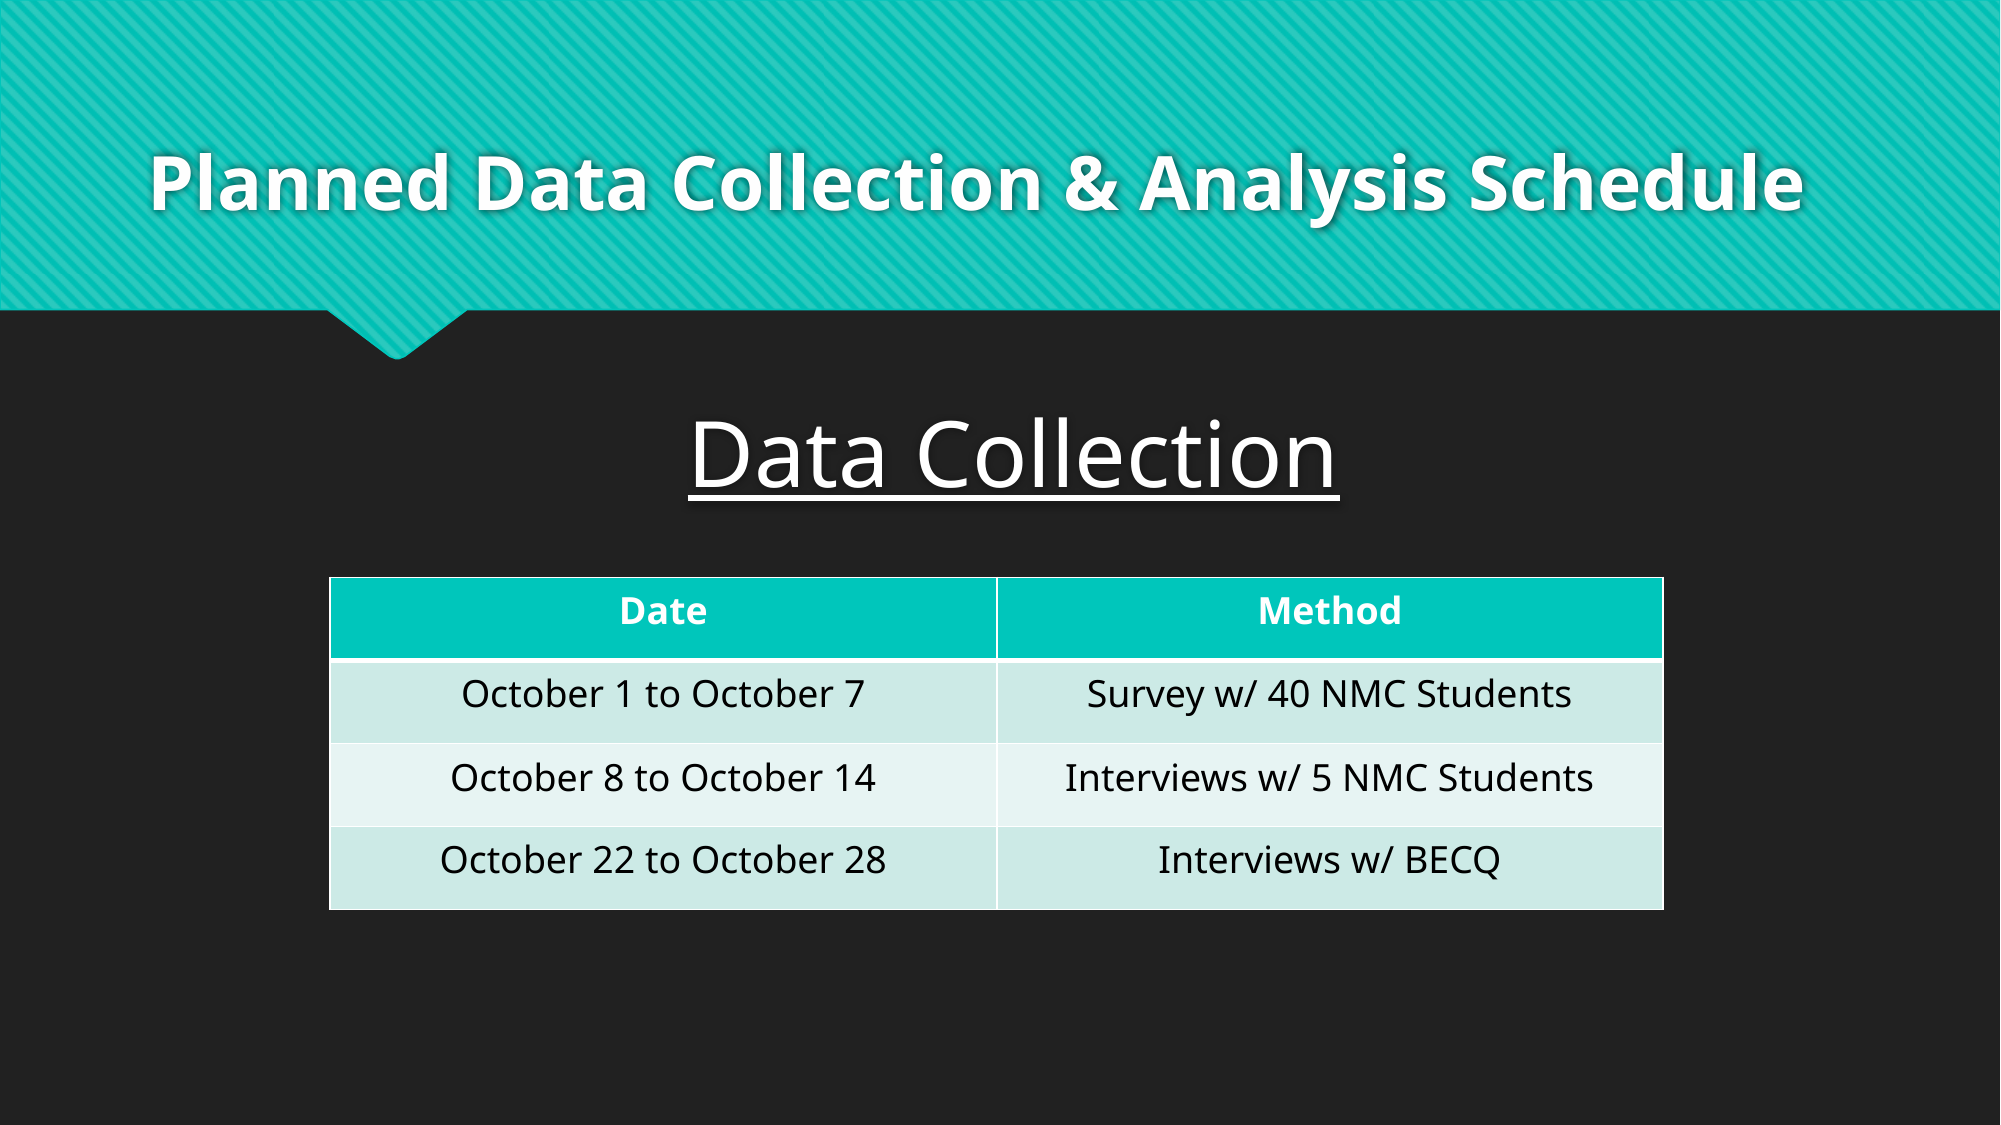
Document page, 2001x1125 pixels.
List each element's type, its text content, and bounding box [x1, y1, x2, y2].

table_cell Survey w/ 40 NMC Students [998, 663, 1662, 743]
table_header Method [998, 578, 1662, 658]
list Data Collection [148, 152, 1880, 750]
table_cell Interviews w/ 5 NMC Students [998, 744, 1662, 826]
title Planned Data Collection & Analysis Schedule [132, 73, 1868, 233]
table_header Date [331, 578, 996, 658]
table_cell October 8 to October 14 [331, 744, 996, 826]
table_cell Interviews w/ BECQ [998, 827, 1662, 909]
table_cell October 1 to October 7 [331, 663, 996, 743]
table_cell October 22 to October 28 [331, 827, 996, 909]
